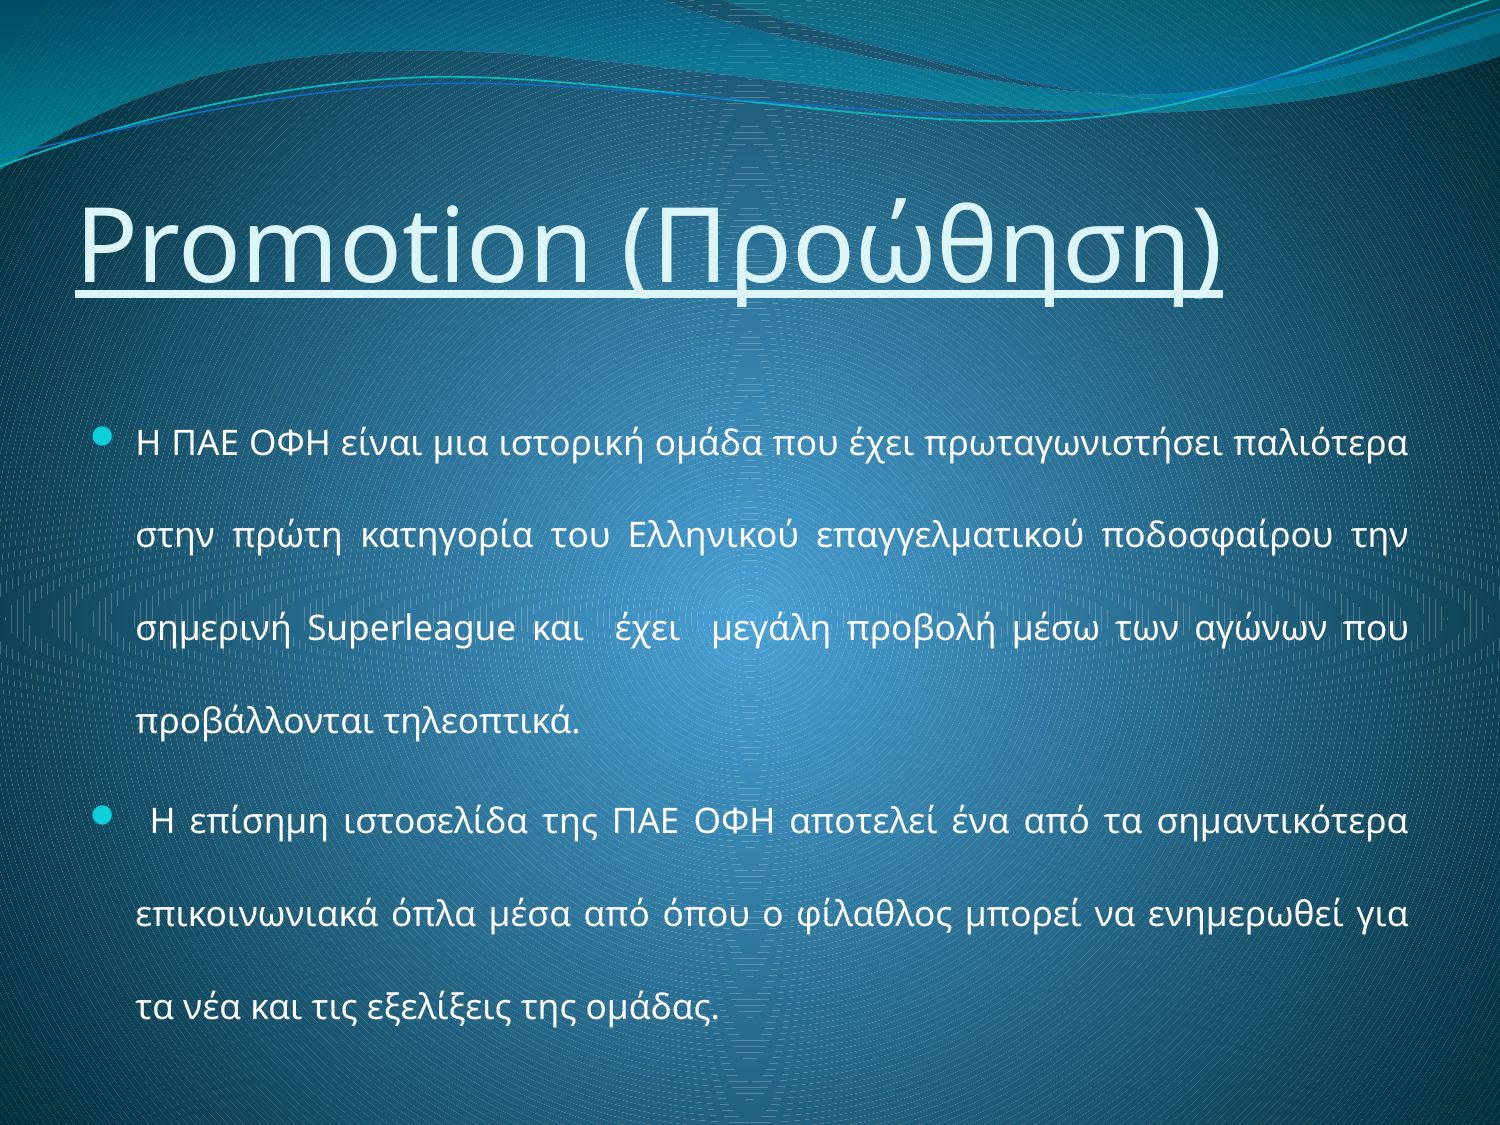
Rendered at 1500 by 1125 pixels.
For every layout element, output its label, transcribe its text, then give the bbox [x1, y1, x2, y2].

list Η ΠΑΕ ΟΦΗ είναι μια ιστορική ομάδα που έχει πρωταγωνιστήσει παλιότερα στην πρώτη κατηγορία του Ελληνικού επαγγελματικού ποδοσφαίρου την σημερινή Superleague και έχει μεγάλη προβολή μέσω των αγώνων που προβάλλονται τηλεοπτικά. Η επίσημη ιστοσελίδα της ΠΑΕ ΟΦΗ αποτελεί ένα από τα σημαντικότερα επικοινωνιακά όπλα μέσα από όπου ο φίλαθλος μπορεί να ενημερωθεί για τα νέα και τις εξελίξεις της ομάδας. [75, 361, 1425, 1038]
title Promotion (Προώθηση) [75, 115, 1425, 303]
